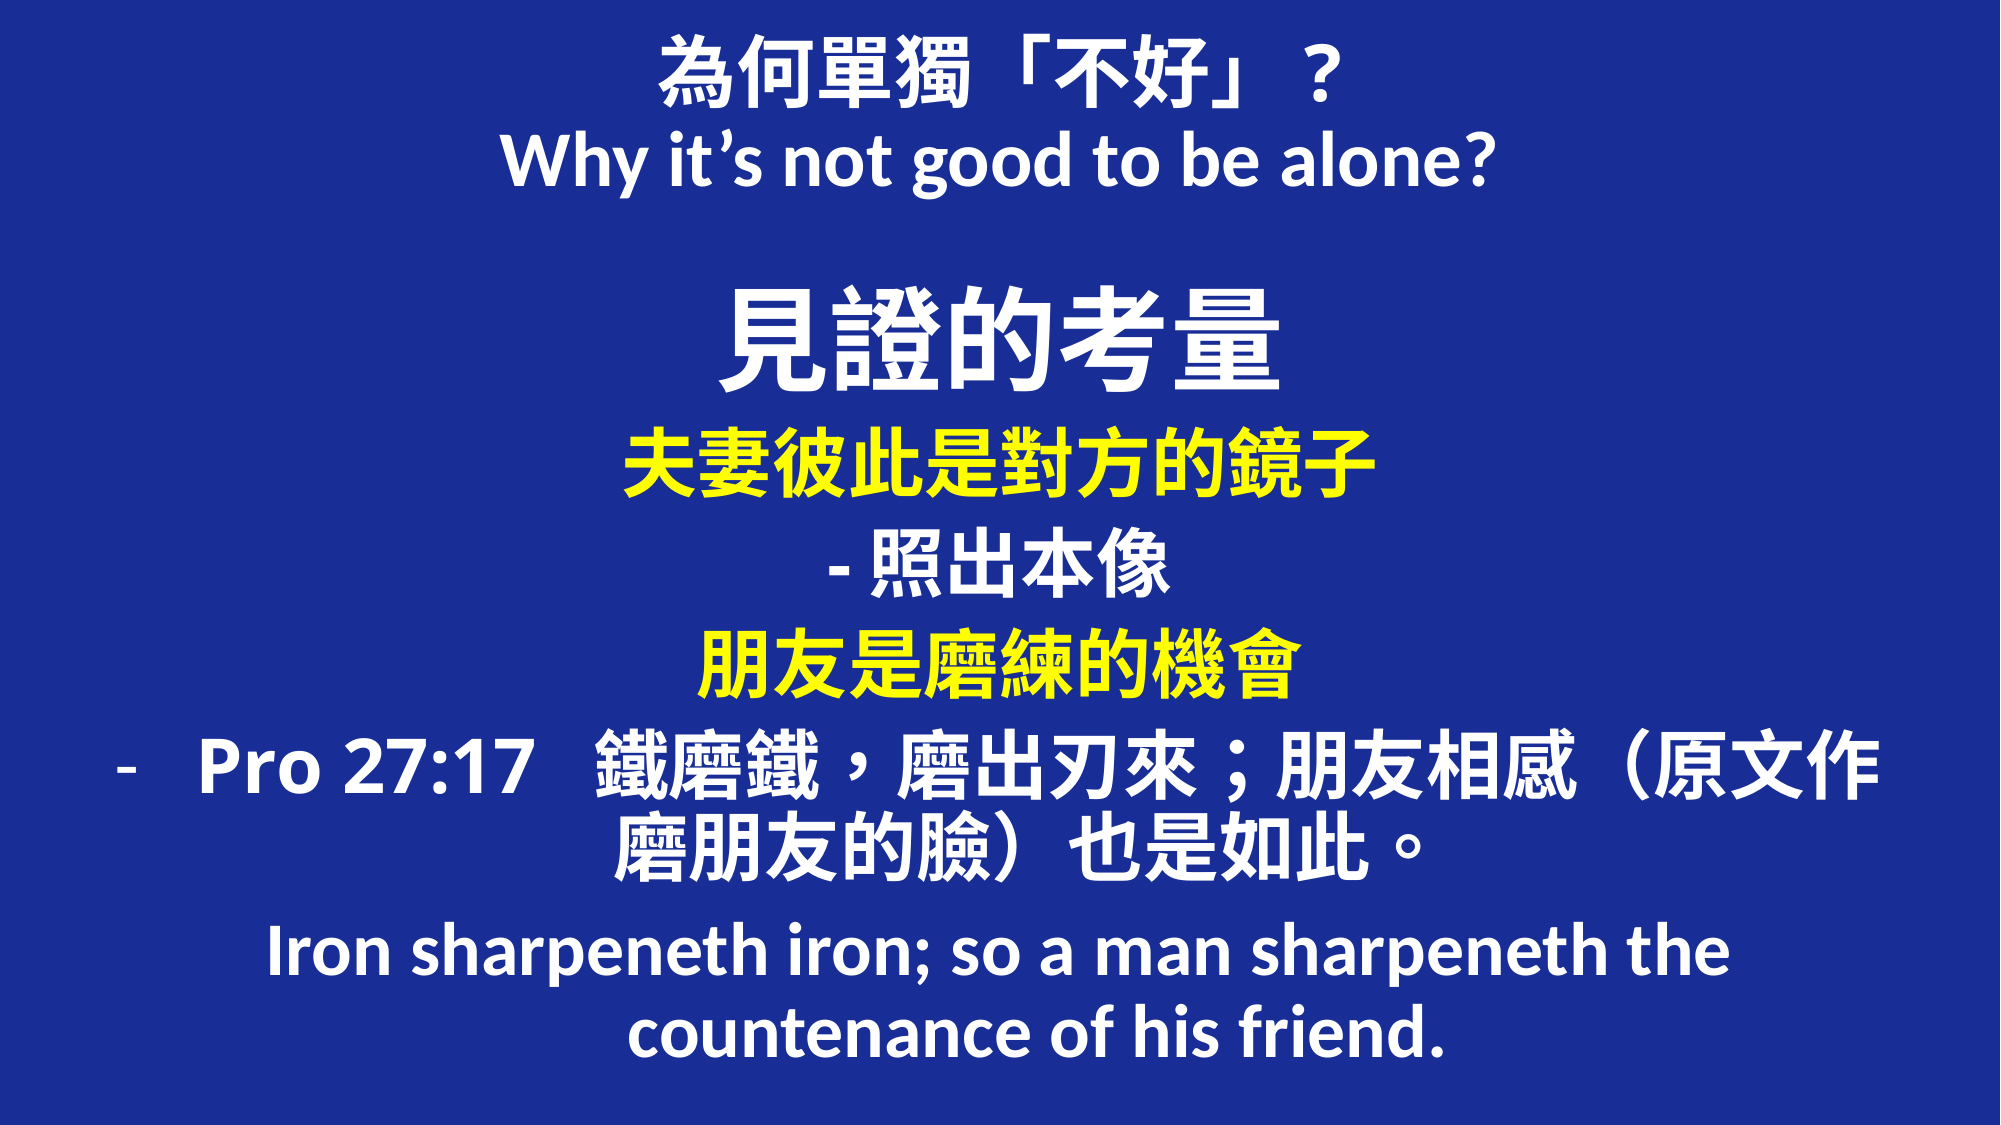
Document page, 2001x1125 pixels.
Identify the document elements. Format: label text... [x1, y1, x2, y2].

list 見證的考量 夫妻彼此是對方的鏡子 -照出本像 朋友是磨練的機會 Pro 27:17 鐵磨鐵，磨出刃來；朋友相感（原文作磨朋友的臉）也是如此。 Iron sharpeneth iron; so a man sharpeneth the countenance of his friend. [99, 276, 1900, 1088]
title 為何單獨「不好」? Why it’s not good to be alone? [99, 24, 1900, 213]
